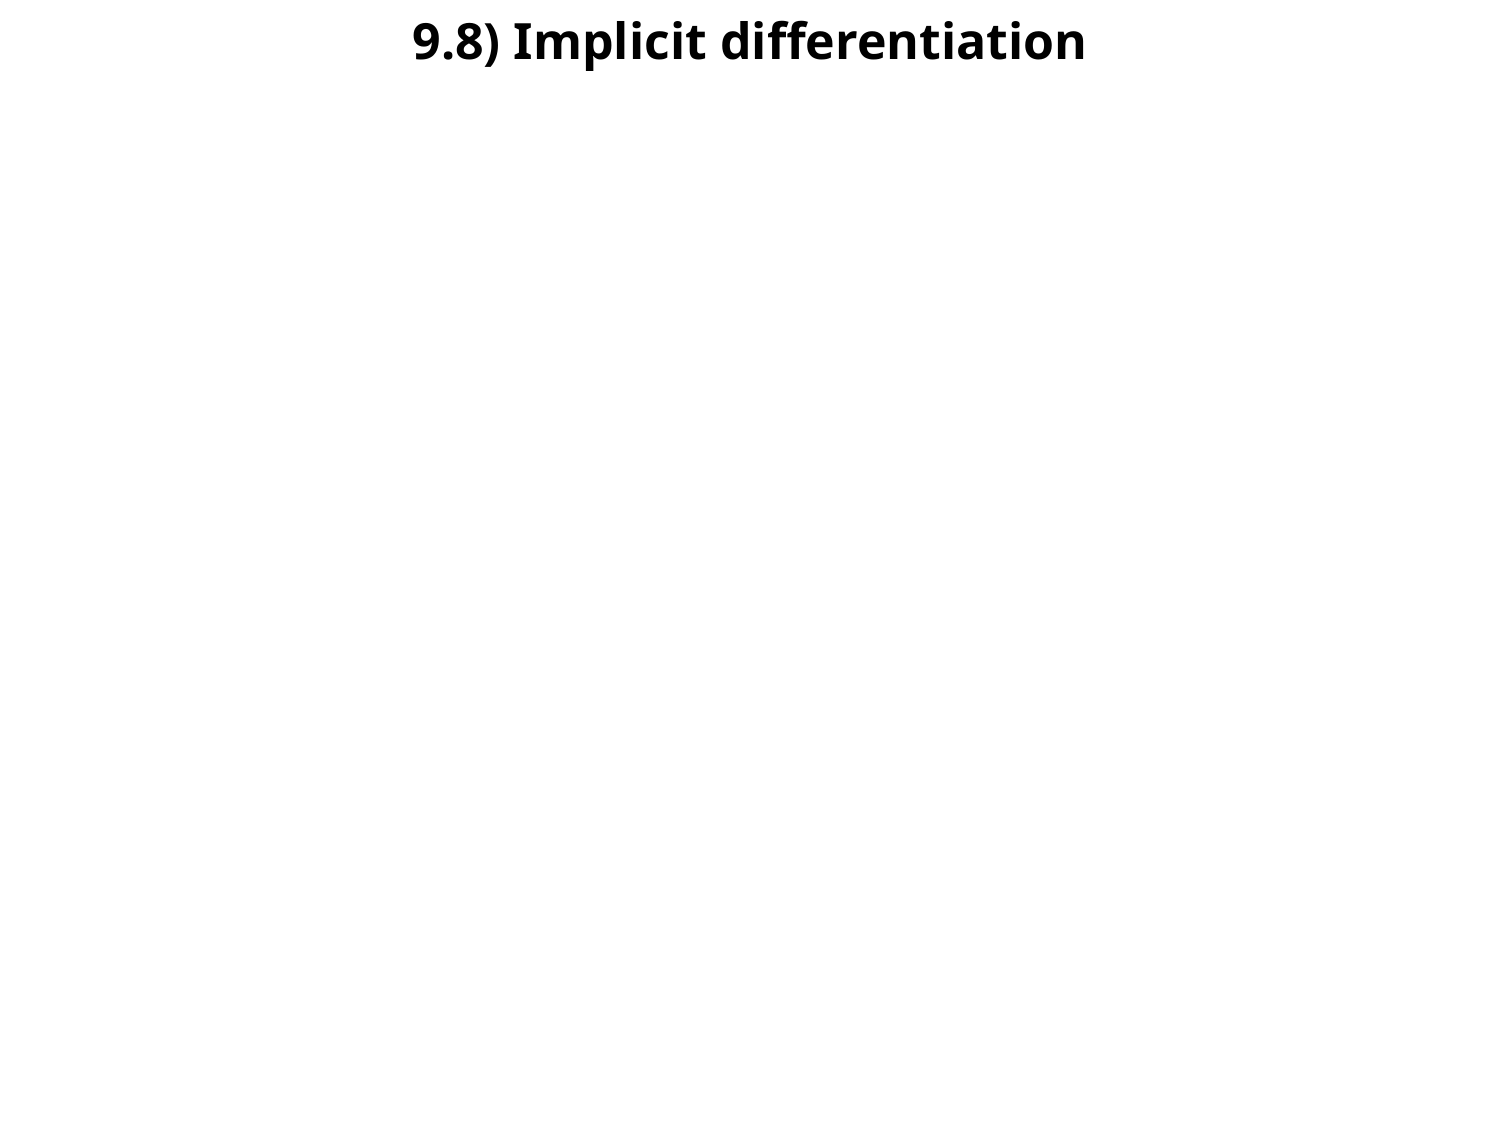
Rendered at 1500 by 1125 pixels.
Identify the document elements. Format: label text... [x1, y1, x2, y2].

title 9.8) Implicit differentiation [0, 0, 1500, 87]
